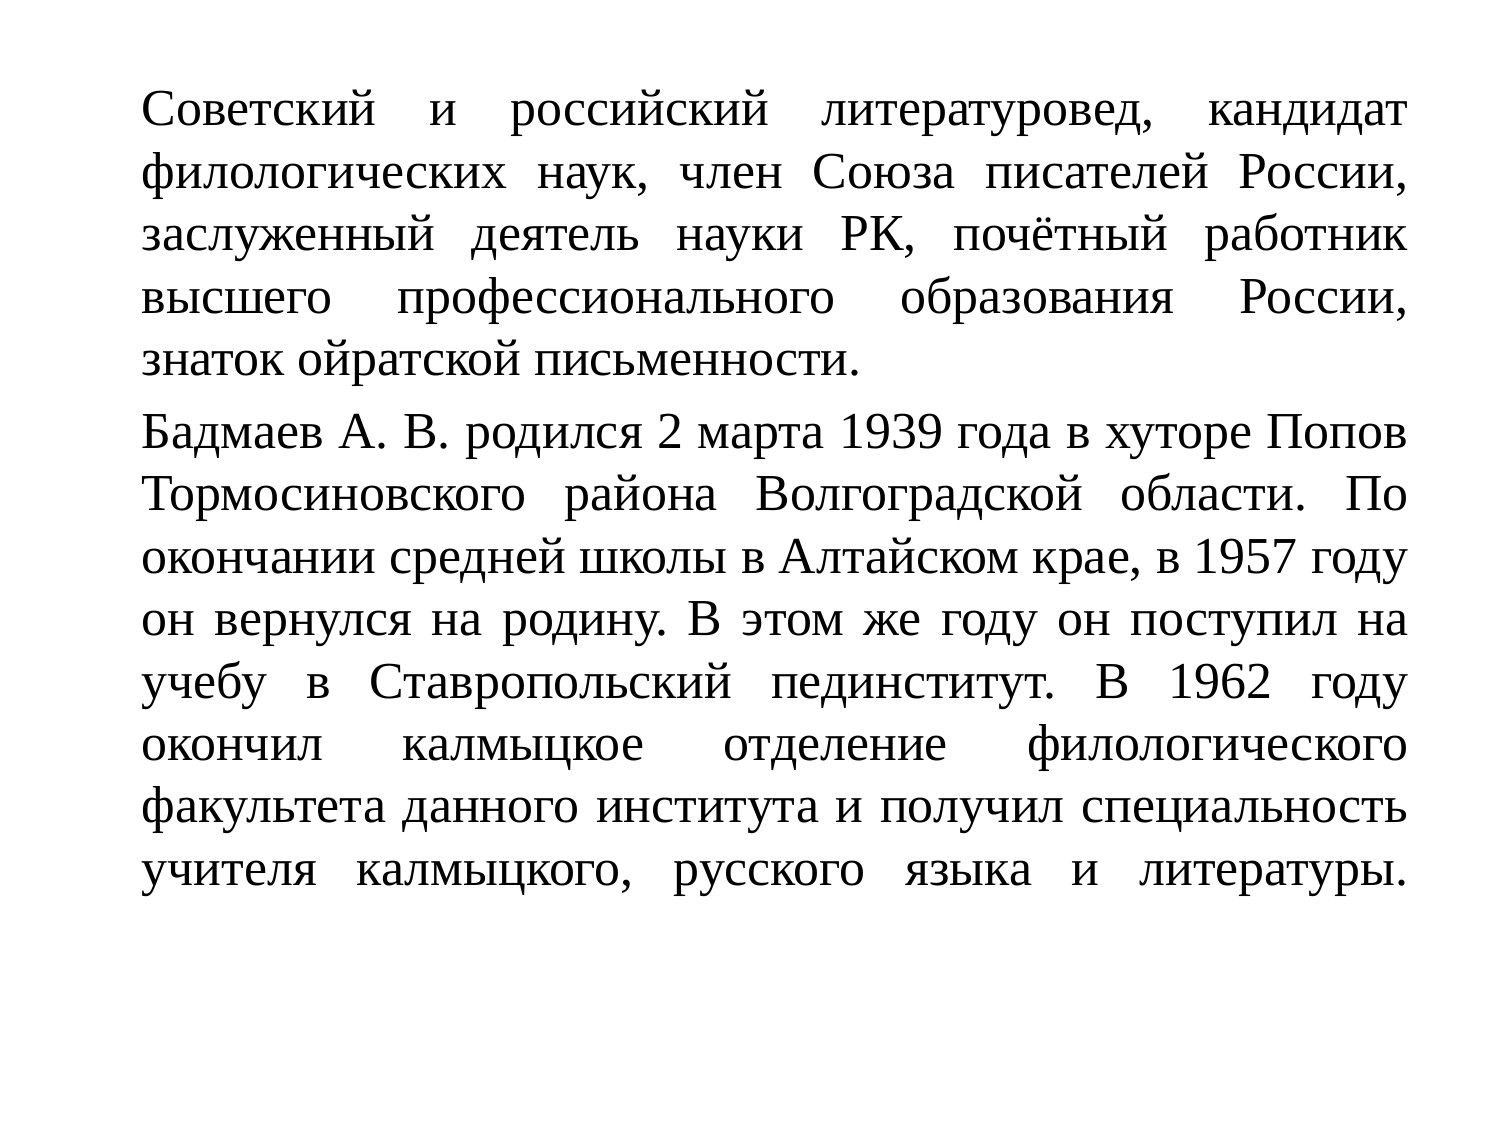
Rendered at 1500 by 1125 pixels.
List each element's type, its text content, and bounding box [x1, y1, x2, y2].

list Советский и российский литературовед, кандидат филологических наук, член Союза писателей России, заслуженный деятель науки РК, почётный работник высшего профессионального образования России, знаток ойратской письменности. Бадмаев А. В. родился 2 марта 1939 года в хуторе Попов Тормосиновского района Волгоградской области. По окончании средней школы в Алтайском крае, в 1957 году он вернулся на родину. В этом же году он поступил на учебу в Ставропольский пединститут. В 1962 году окончил калмыцкое отделение филологического факультета данного института и получил специальность учителя калмыцкого, русского языка и литературы. [75, 66, 1425, 1005]
